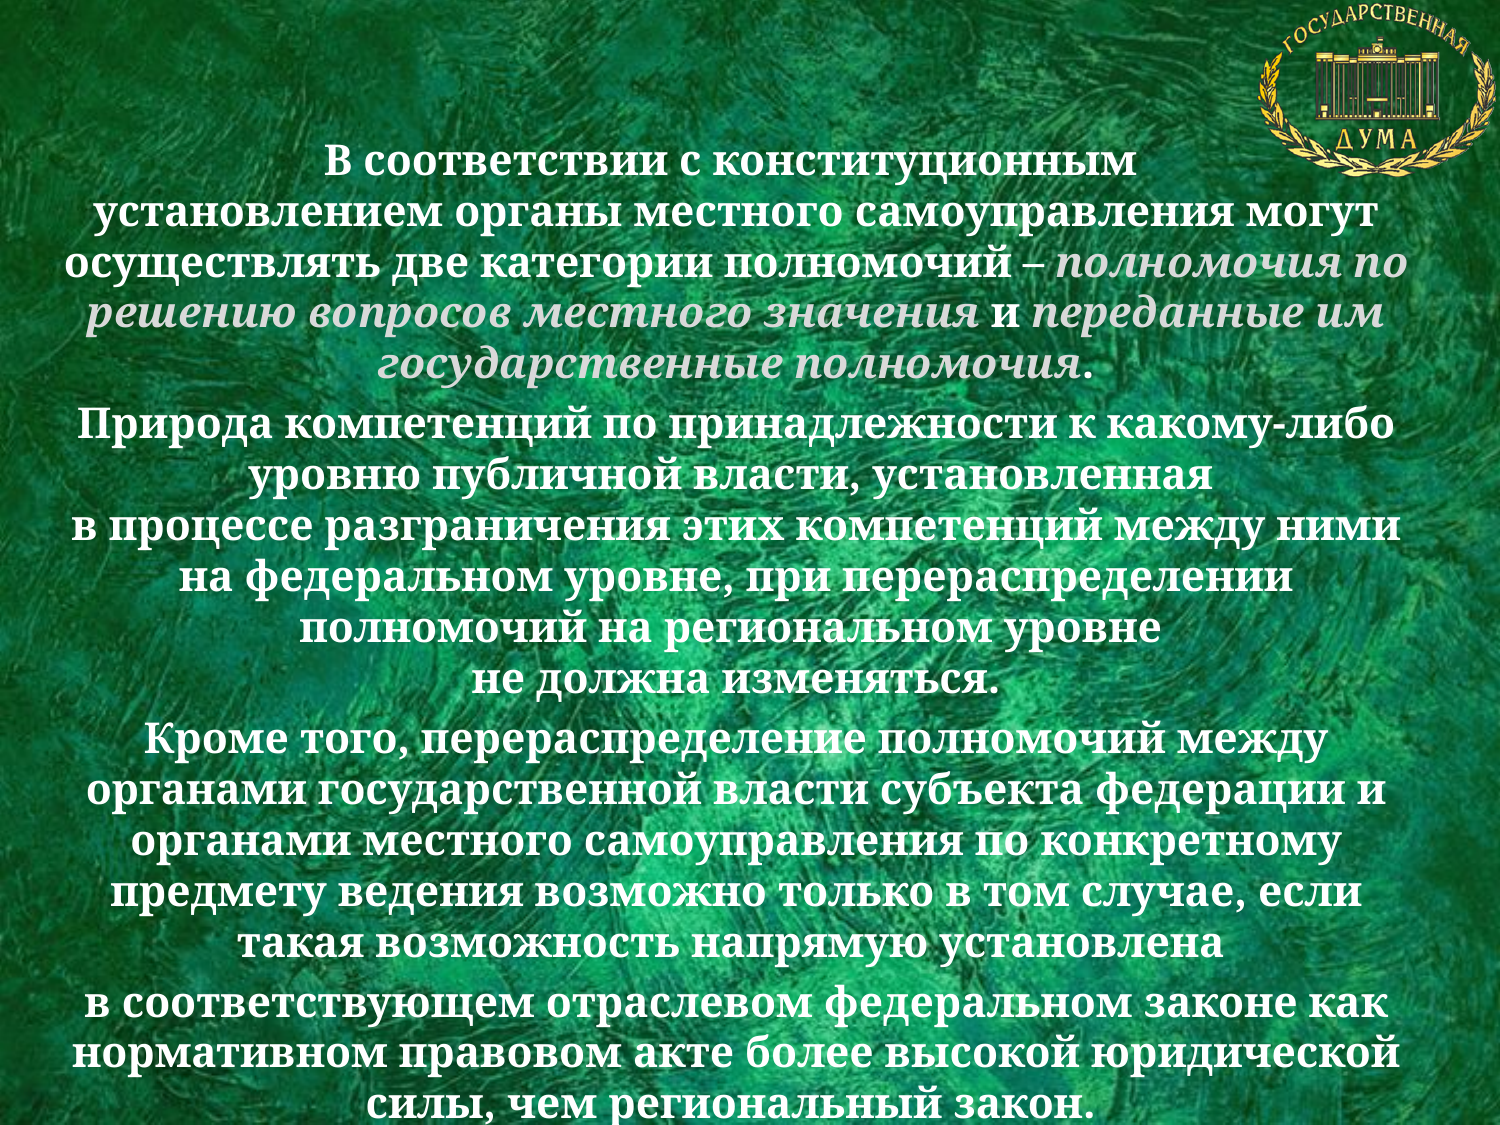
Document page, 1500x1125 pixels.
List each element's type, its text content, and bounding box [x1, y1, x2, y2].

picture [0, 0, 1500, 1125]
list В соответствии с конституционным установлением органы местного самоуправления могут осуществлять две категории полномочий – полномочия по решению вопросов местного значения и переданные им государственные полномочия. Природа компетенций по принадлежности к какому-либо уровню публичной власти, установленная в процессе разграничения этих компетенций между ними на федеральном уровне, при перераспределении полномочий на региональном уровне не должна изменяться. Кроме того, перераспределение полномочий между органами государственной власти субъекта федерации и органами местного самоуправления по конкретному предмету ведения возможно только в том случае, если такая возможность напрямую установлена в соответствующем отраслевом федеральном законе как нормативном правовом акте более высокой юридической силы, чем региональный закон. [29, 125, 1443, 1125]
